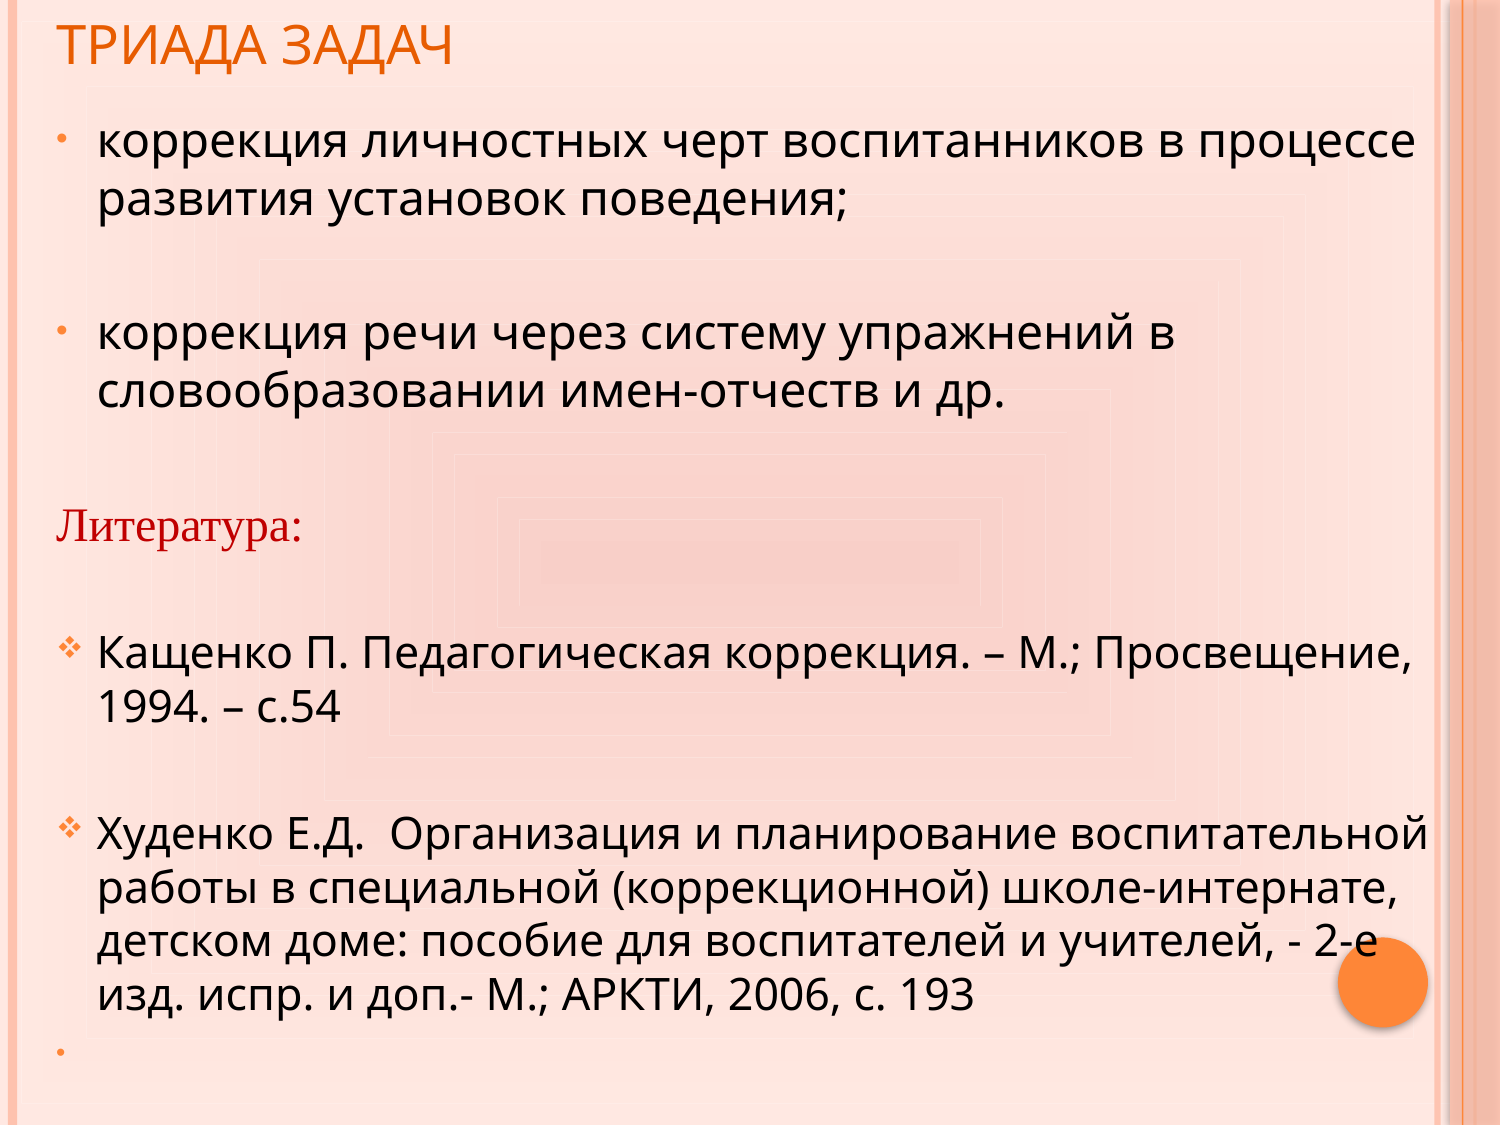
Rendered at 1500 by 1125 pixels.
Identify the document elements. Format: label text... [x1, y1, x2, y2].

title ТРИАДА ЗАДАЧ [41, 2, 1425, 83]
list коррекция личностных черт воспитанников в процессе развития установок поведения; коррекция речи через систему упражнений в словообразовании имен-отчеств и др. Литература: Кащенко П. Педагогическая коррекция. – М.; Просвещение, 1994. – с.54 Худенко Е.Д. Организация и планирование воспитательной работы в специальной (коррекционной) школе-интернате, детском доме: пособие для воспитателей и учителей, - 2-е изд. испр. и доп.- М.; АРКТИ, 2006, с. 193 [41, 101, 1459, 1106]
